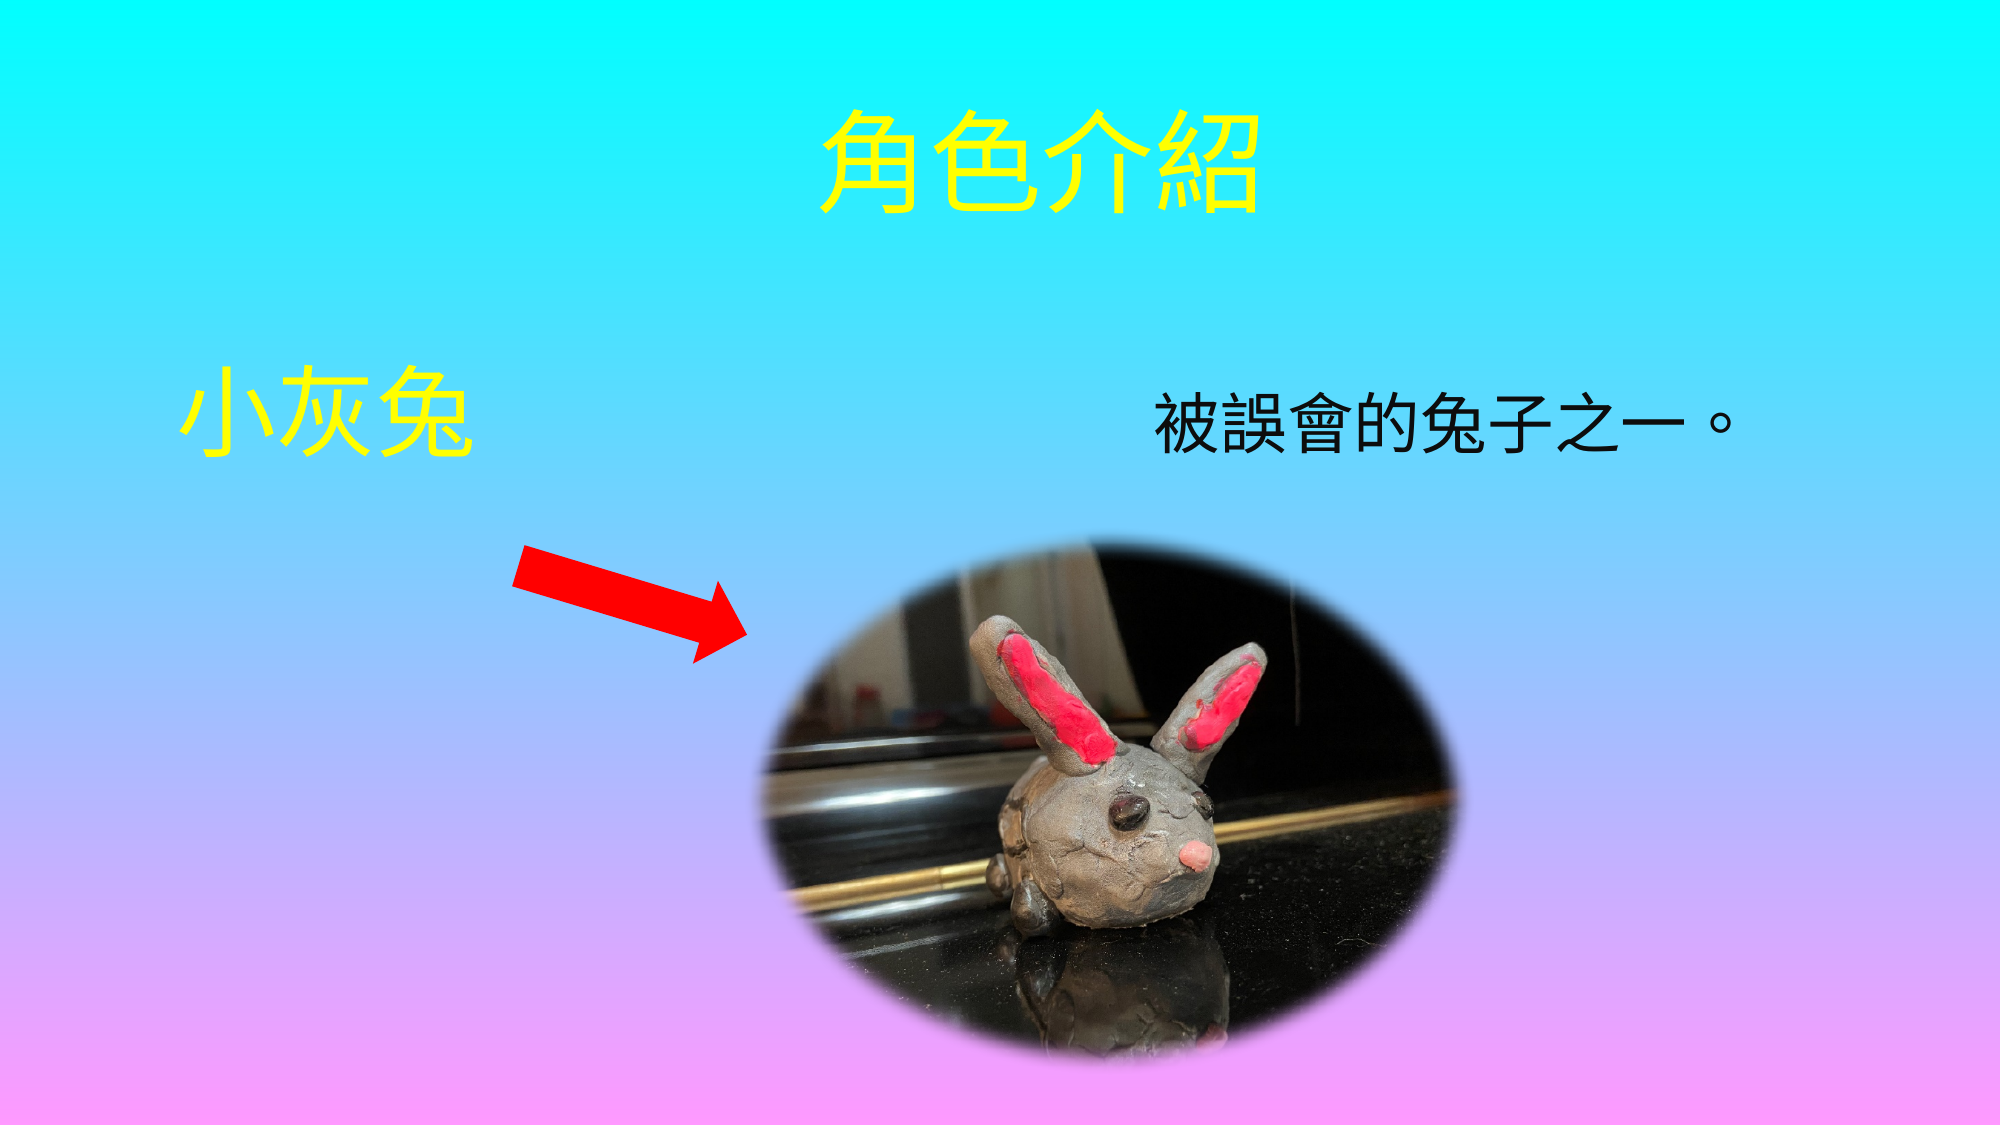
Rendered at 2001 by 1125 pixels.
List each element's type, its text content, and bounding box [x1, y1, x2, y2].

title 角色介紹 [137, 59, 1863, 278]
text_box [512, 545, 743, 664]
list 小灰兔 [161, 382, 508, 672]
picture [743, 526, 1475, 1075]
text_box 被誤會的兔子之一。 [1133, 294, 1752, 470]
